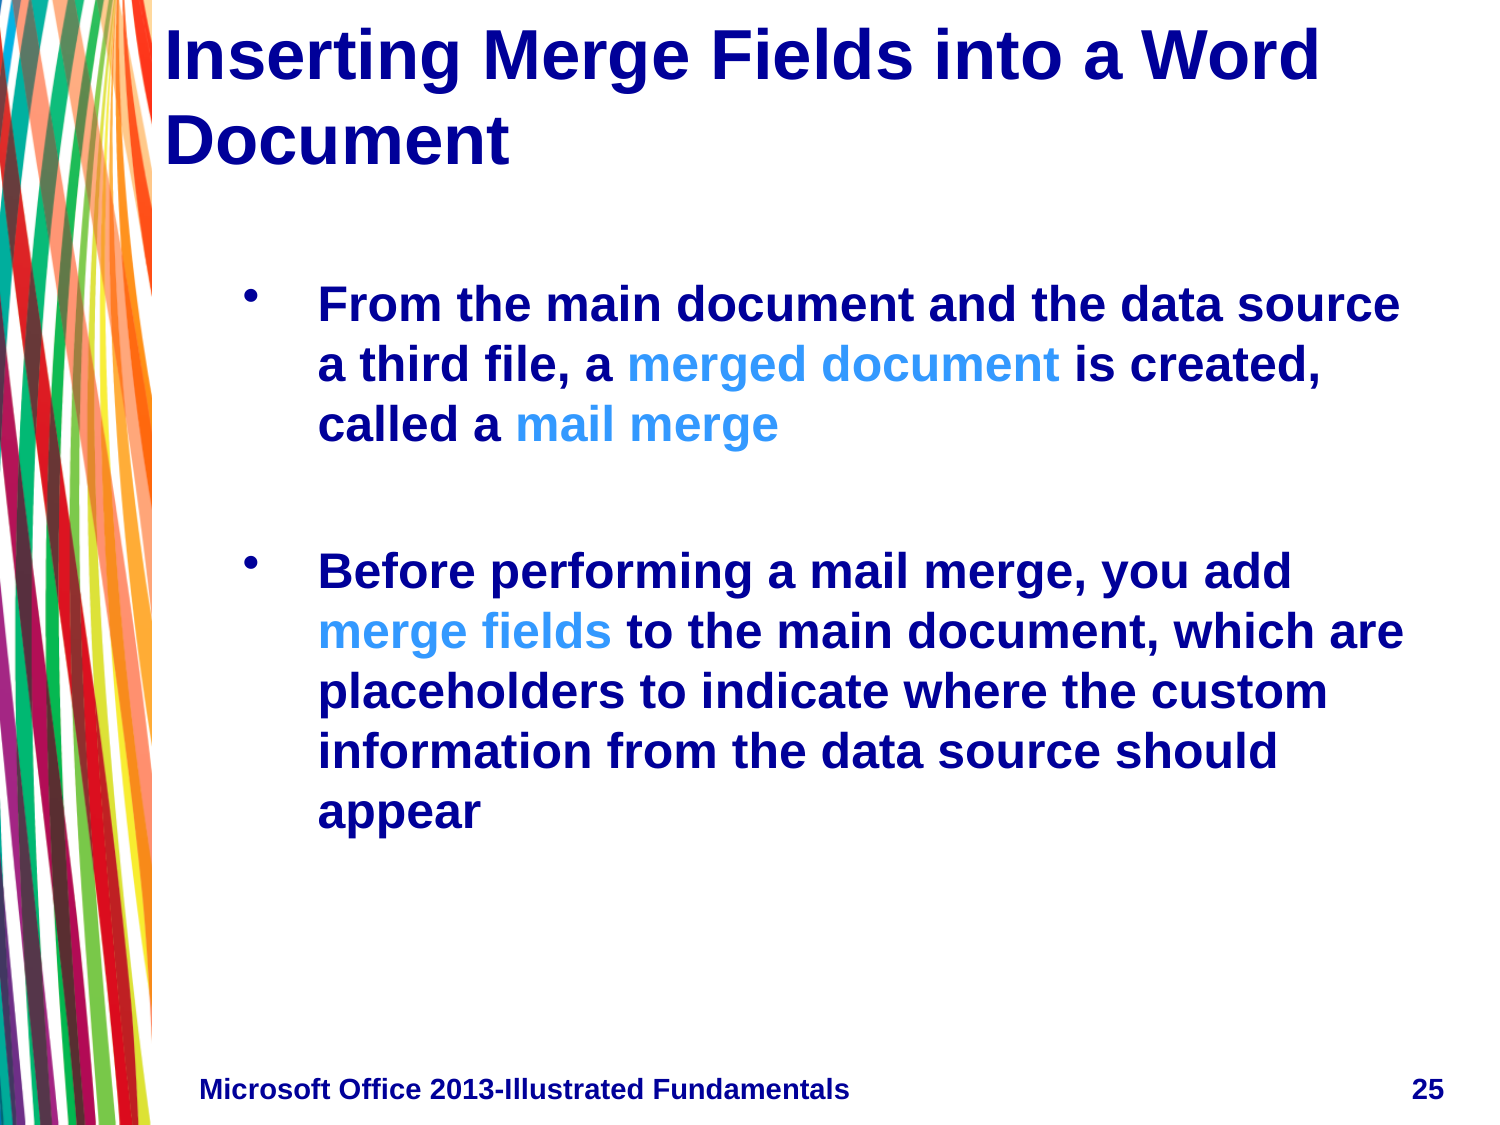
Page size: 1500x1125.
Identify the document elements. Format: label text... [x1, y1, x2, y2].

list From the main document and the data source a third file, a merged document is created, called a mail merge Before performing a mail merge, you add merge fields to the main document, which are placeholders to indicate where the custom information from the data source should appear [227, 263, 1428, 1002]
title Inserting Merge Fields into a Word Document [148, 0, 1500, 189]
footer Microsoft Office 2013-Illustrated Fundamentals [183, 1062, 1147, 1125]
slide_number 25 [1356, 1062, 1460, 1105]
picture [0, 0, 152, 1125]
